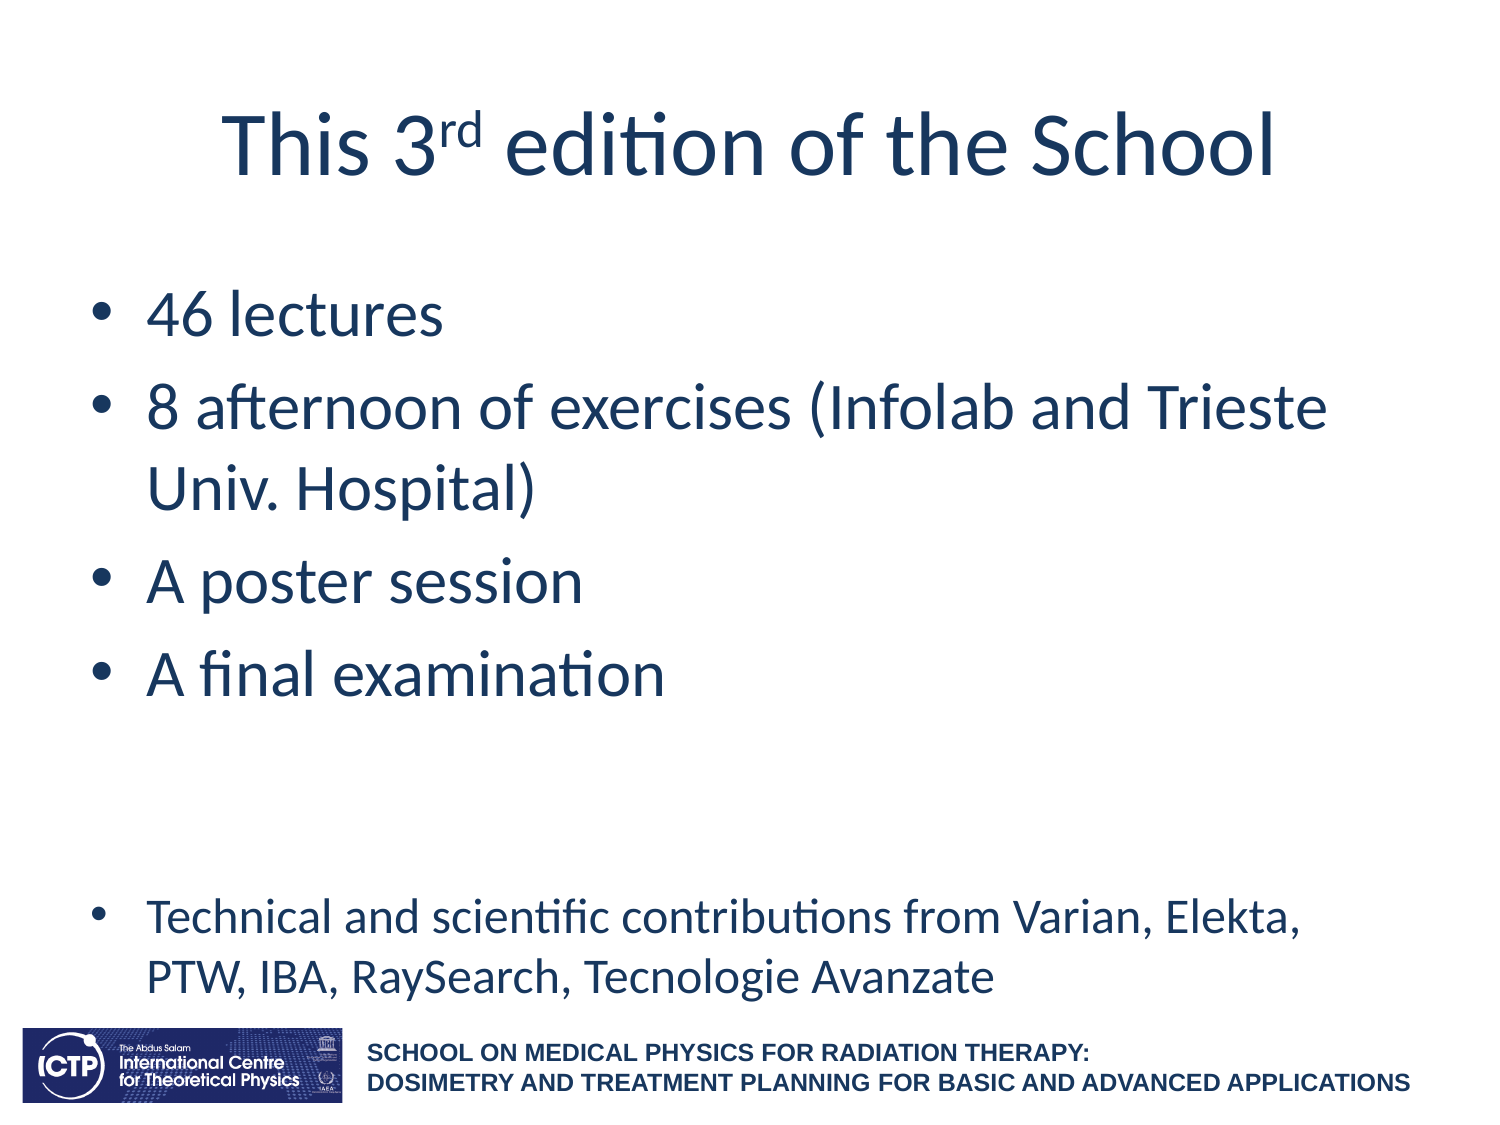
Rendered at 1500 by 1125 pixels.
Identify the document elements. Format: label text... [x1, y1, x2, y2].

title This 3rd edition of the School [74, 44, 1426, 233]
text_box SCHOOL ON MEDICAL PHYSICS FOR RADIATION THERAPY: DOSIMETRY AND TREATMENT PLANNING FOR BASIC AND ADVANCED APPLICATIONS [352, 1028, 1449, 1104]
list 46 lectures 8 afternoon of exercises (Infolab and Trieste Univ. Hospital) A poster session A final examination Technical and scientific contributions from Varian, Elekta, PTW, IBA, RaySearch, Tecnologie Avanzate [74, 262, 1426, 1006]
picture [22, 1028, 343, 1103]
